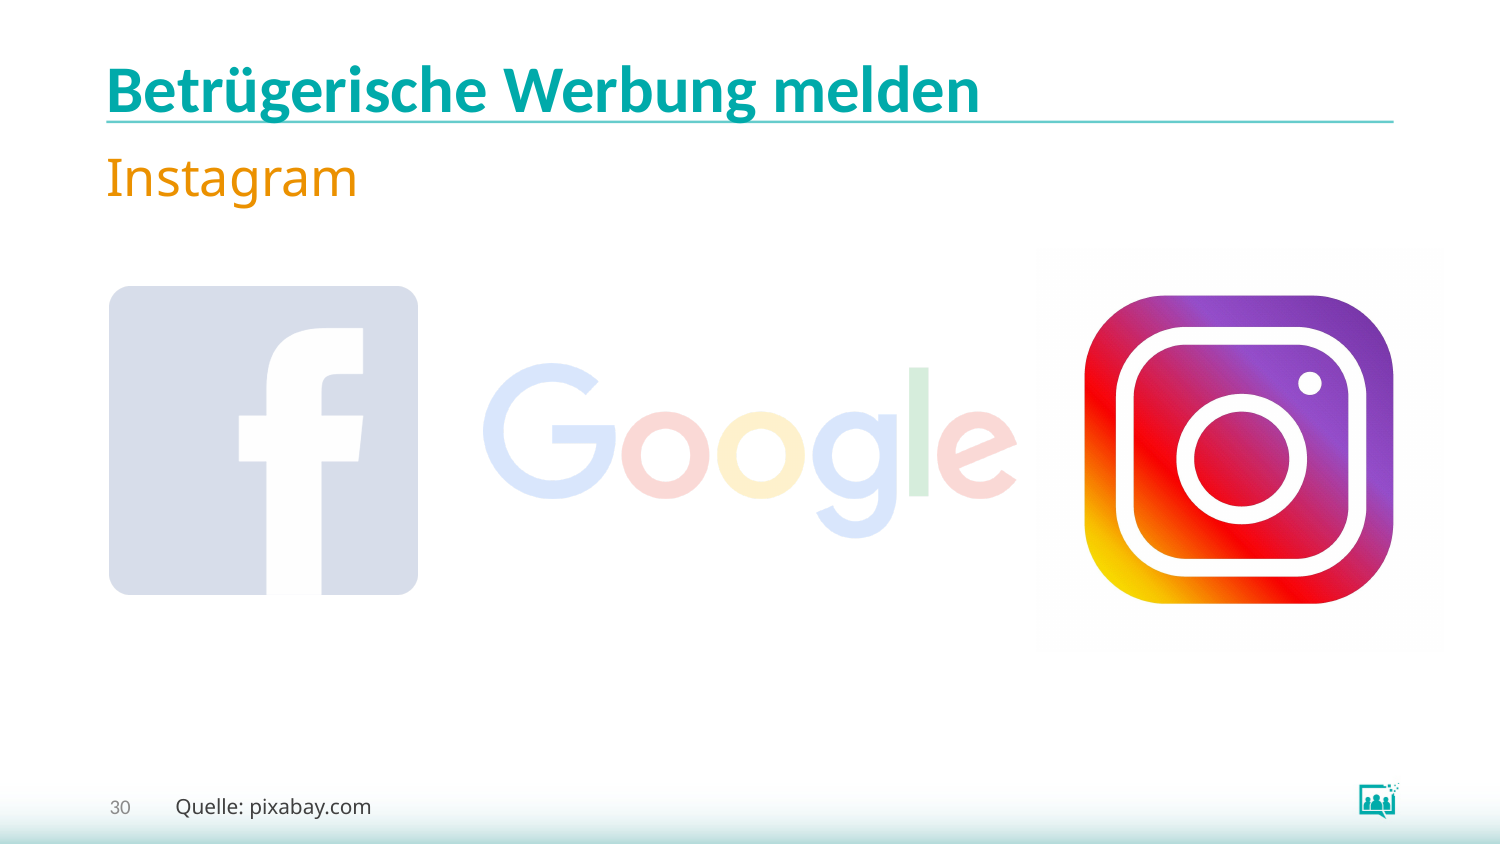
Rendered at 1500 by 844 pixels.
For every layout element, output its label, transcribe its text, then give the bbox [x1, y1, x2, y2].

text_box Quelle: pixabay.com [175, 793, 772, 819]
list Instagram [106, 144, 1394, 208]
picture [0, 0, 1500, 844]
slide_number 30 [109, 783, 242, 829]
title Betrügerische Werbung melden [106, 55, 1394, 128]
